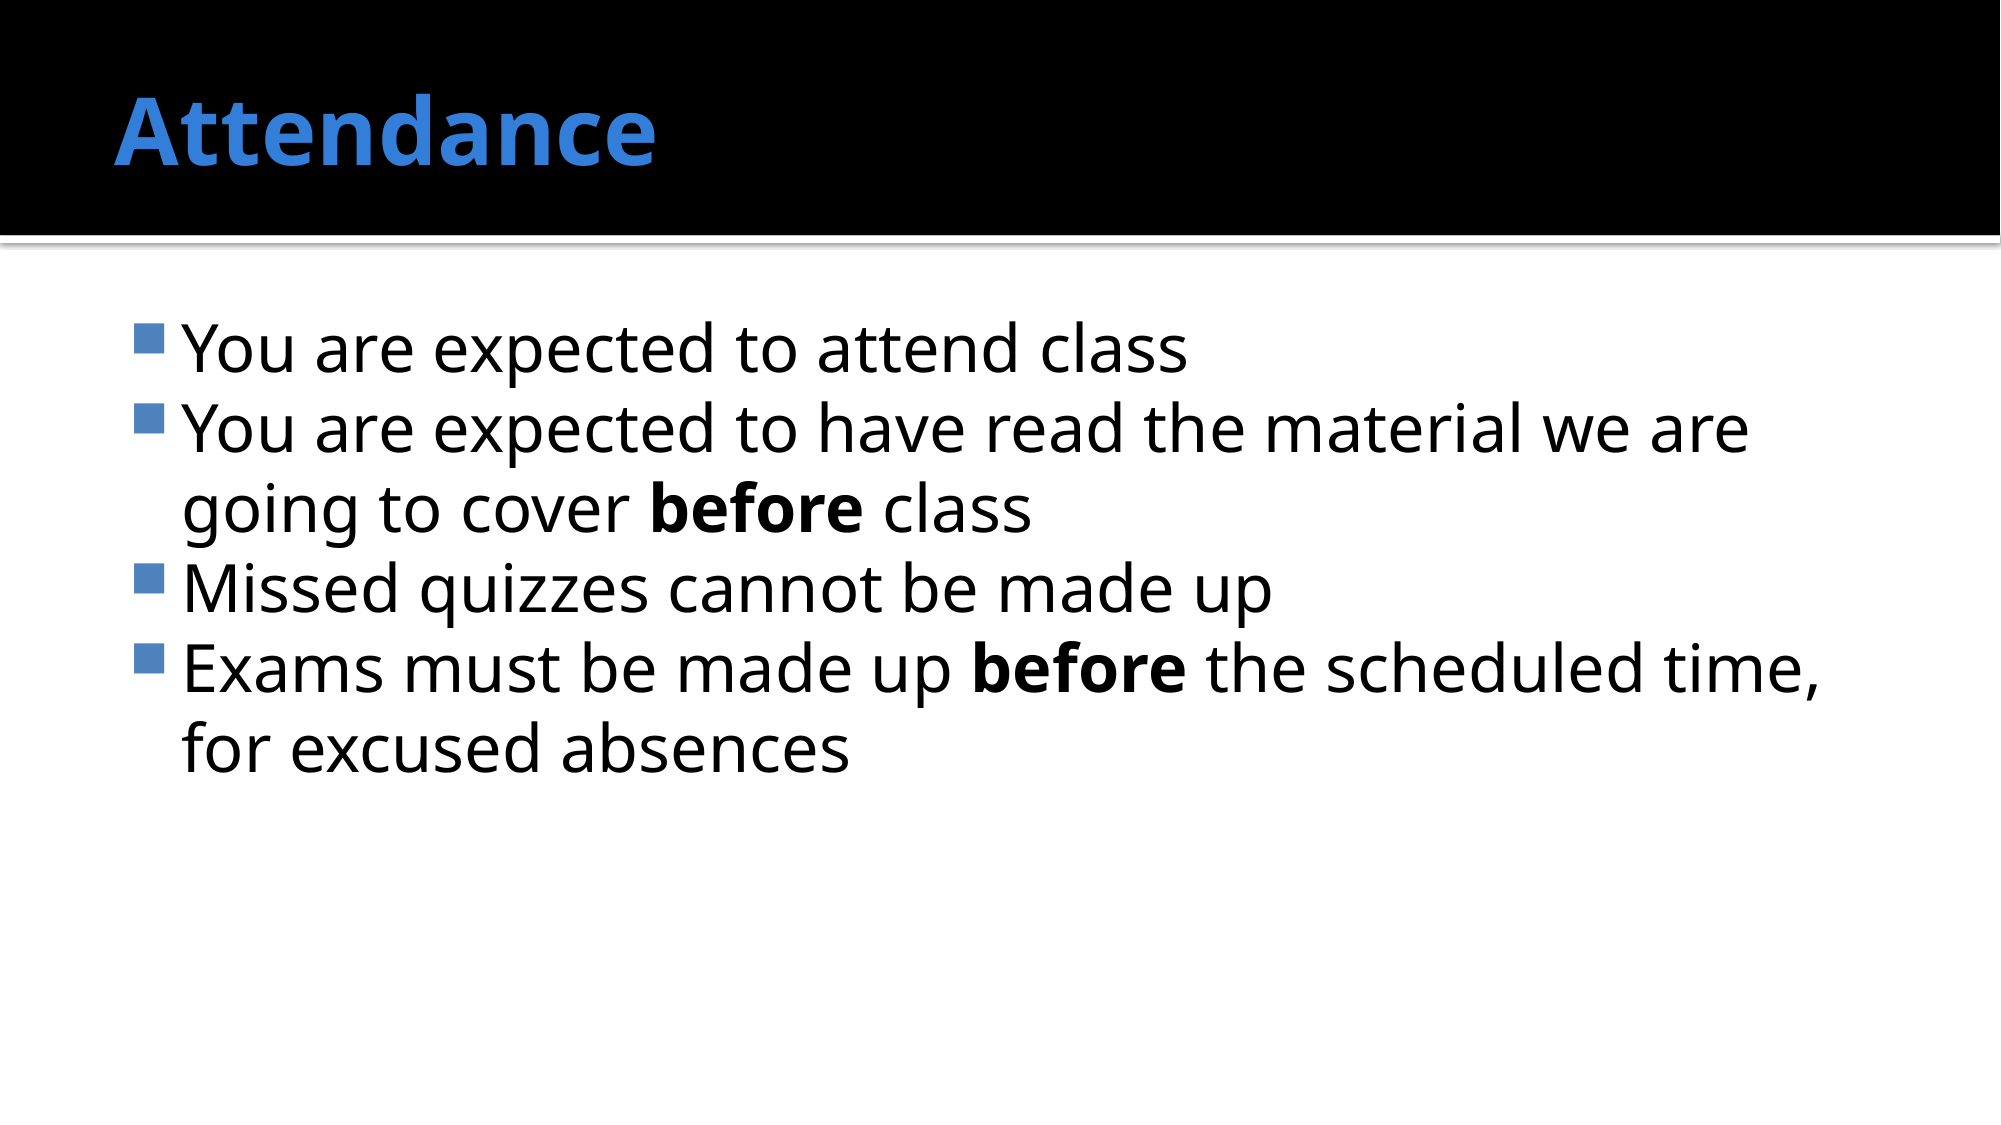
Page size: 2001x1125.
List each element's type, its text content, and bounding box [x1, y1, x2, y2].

title Attendance [99, 25, 1900, 231]
list You are expected to attend class You are expected to have read the material we are going to cover before class Missed quizzes cannot be made up Exams must be made up before the scheduled time, for excused absences [99, 291, 1900, 1050]
